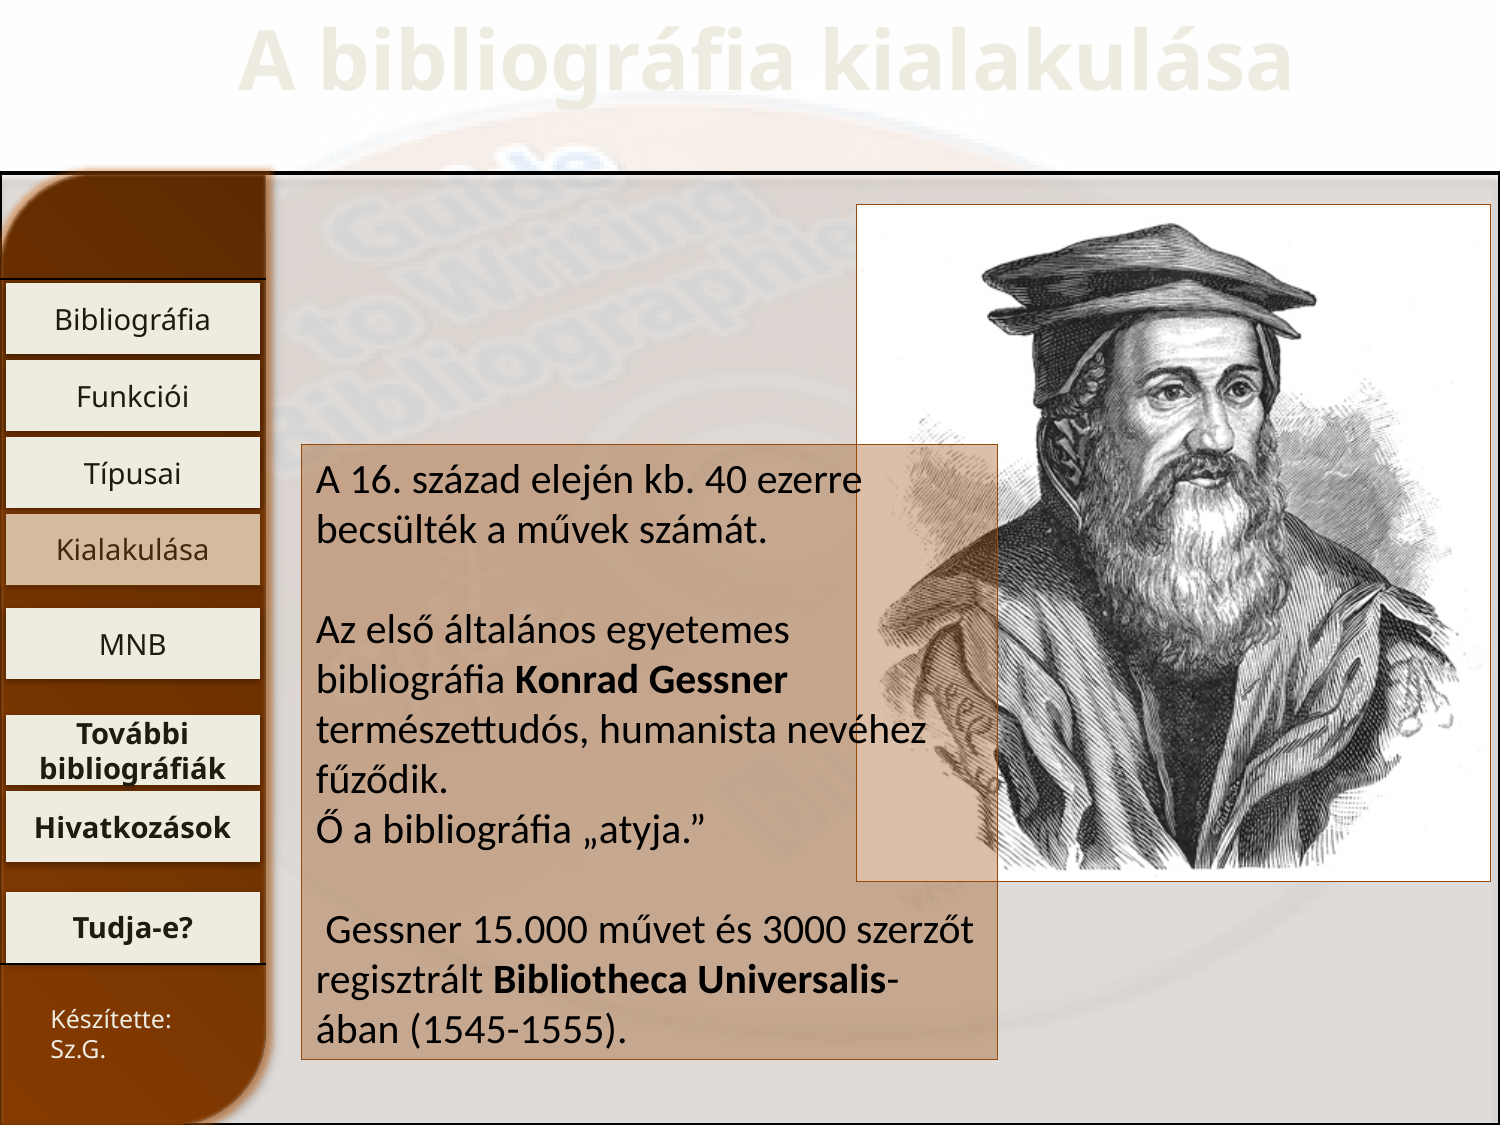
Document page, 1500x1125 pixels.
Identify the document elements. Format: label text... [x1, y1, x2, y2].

text_box A 16. század elején kb. 40 ezerre becsülték a művek számát. Az első általános egyetemes bibliográfia Konrad Gessner természettudós, humanista nevéhez fűződik. Ő a bibliográfia „atyja.” Gessner 15.000 művet és 3000 szerzőt regisztrált Bibliotheca Universalis-ában (1545-1555). [301, 444, 998, 1060]
picture [856, 203, 1491, 882]
text_box A bibliográfia kialakulása [147, 0, 1388, 160]
text_box [0, 507, 268, 588]
